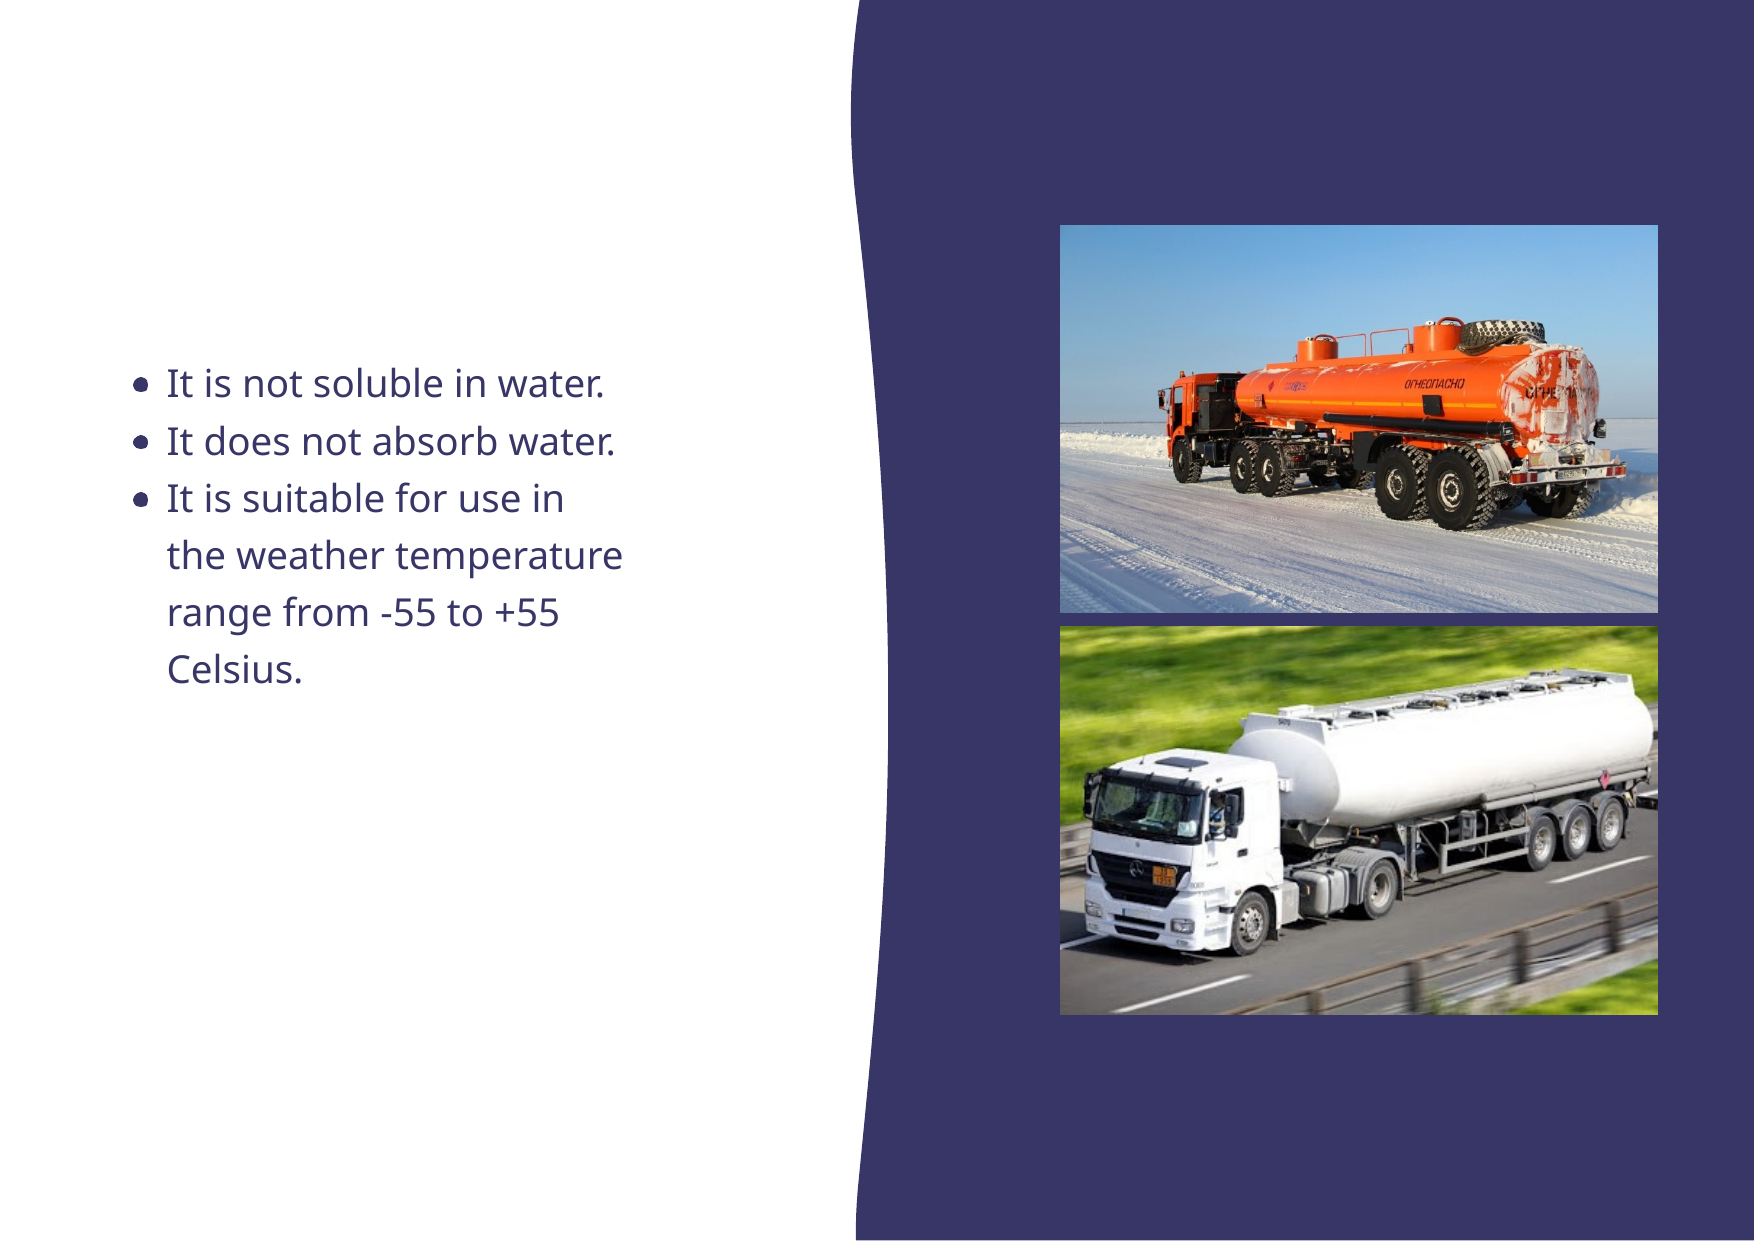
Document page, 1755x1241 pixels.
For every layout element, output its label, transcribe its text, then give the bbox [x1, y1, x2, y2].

picture [133, 434, 148, 450]
picture [133, 492, 148, 507]
picture [133, 377, 148, 392]
text_box It is not soluble in water. It does not absorb water. It is suitable for use in the weather temperature range from -55 to +55 Celsius. [164, 346, 635, 692]
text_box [850, 0, 1755, 1241]
